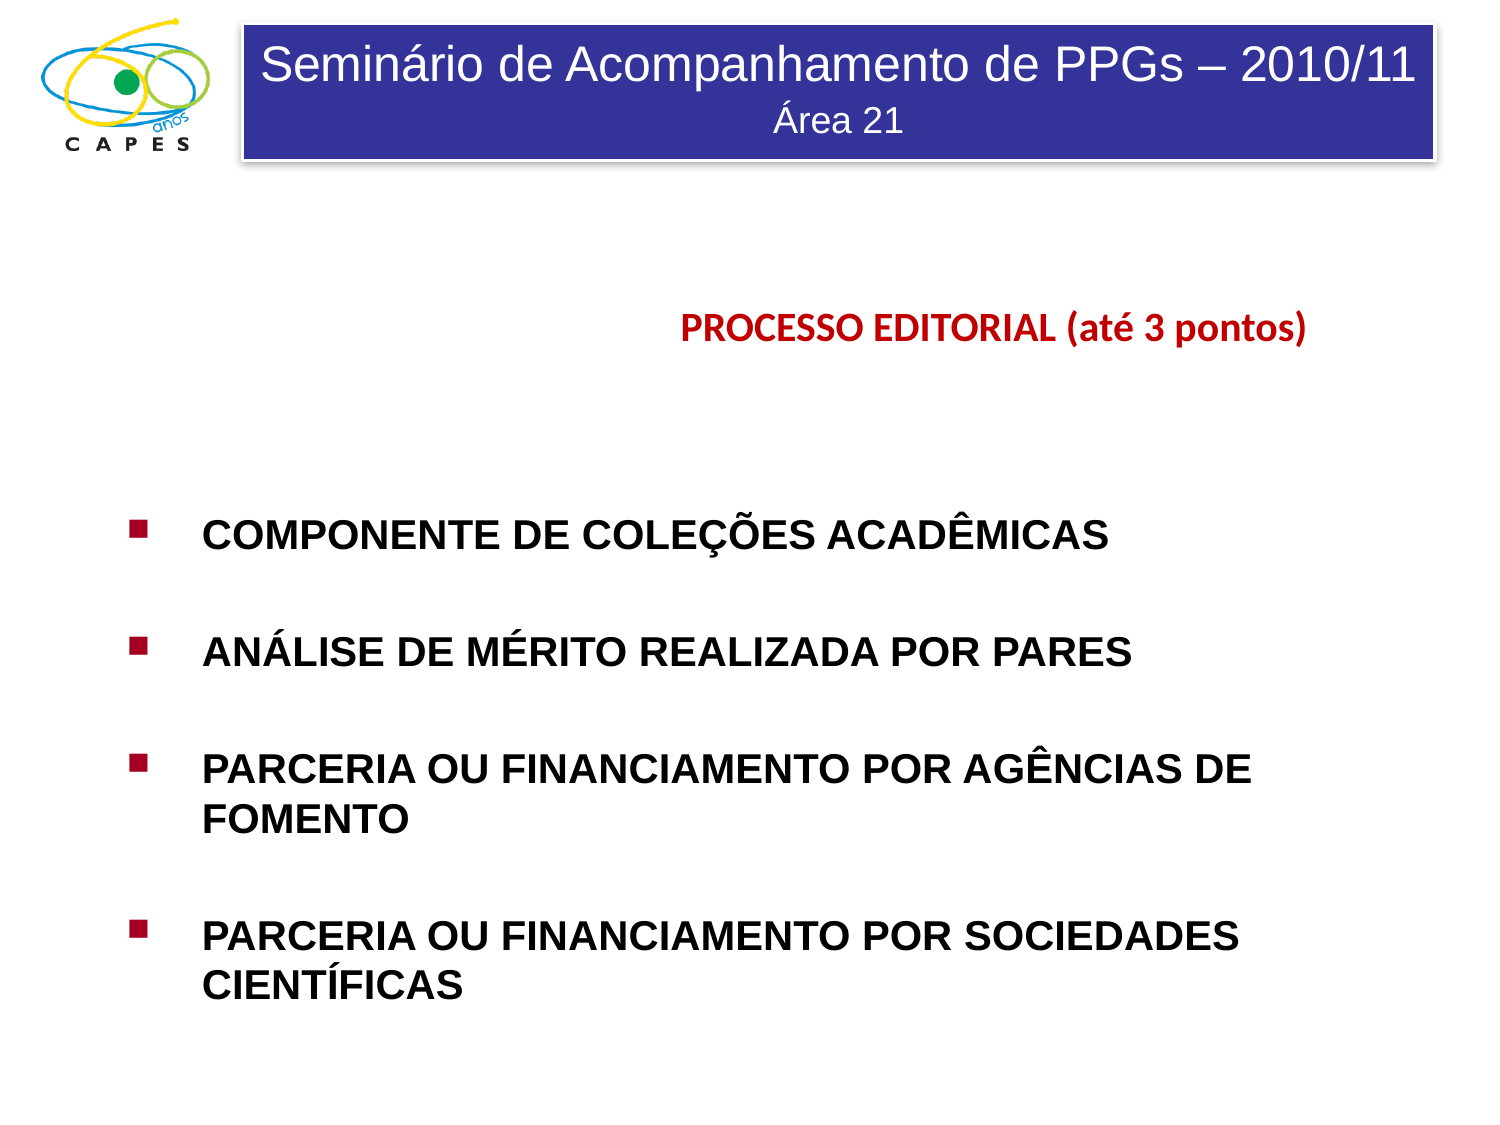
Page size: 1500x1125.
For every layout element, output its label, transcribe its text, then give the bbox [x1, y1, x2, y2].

text_box COMPONENTE DE COLEÇÕES ACADÊMICAS ANÁLISE DE MÉRITO REALIZADA POR PARES PARCERIA OU FINANCIAMENTO POR AGÊNCIAS DE FOMENTO PARCERIA OU FINANCIAMENTO POR SOCIEDADES CIENTÍFICAS [112, 432, 1388, 1071]
text_box PROCESSO EDITORIAL (até 3 pontos) [549, 267, 1440, 358]
picture [41, 18, 210, 151]
